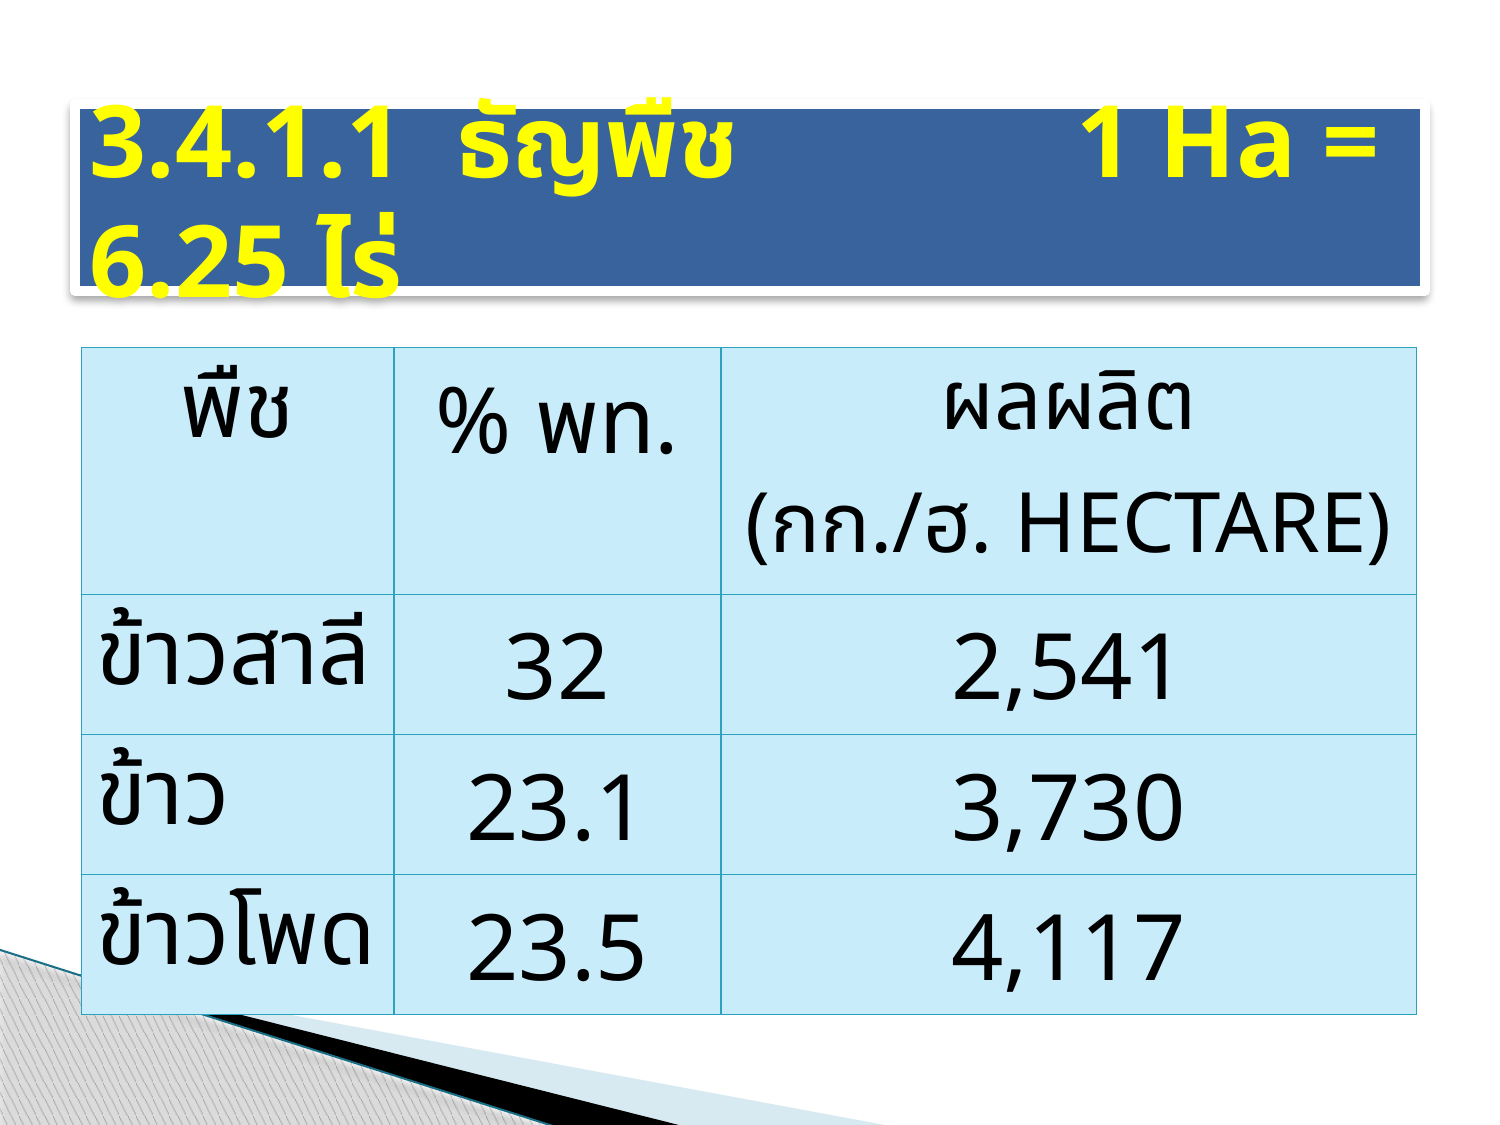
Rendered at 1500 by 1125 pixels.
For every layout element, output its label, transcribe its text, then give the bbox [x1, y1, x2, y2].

table_header ผลผลิต (กก./ฮ. HECTARE) [722, 348, 1416, 594]
table_cell 32 [395, 595, 720, 734]
title 3.4.1.1 ธัญพืช 1 Ha = 6.25 ไร่ [70, 99, 1430, 296]
table_cell 23.5 [395, 875, 720, 1014]
table_header พืช [82, 348, 393, 594]
table_cell 23.1 [395, 735, 720, 874]
table_cell ข้าว [82, 735, 393, 874]
table_cell 3,730 [722, 735, 1416, 874]
table_header % พท. [395, 348, 720, 594]
table_cell 2,541 [722, 595, 1416, 734]
table_cell ข้าวโพด [82, 875, 393, 1014]
table_cell ข้าวสาลี [82, 595, 393, 734]
table_cell 4,117 [722, 875, 1416, 1014]
